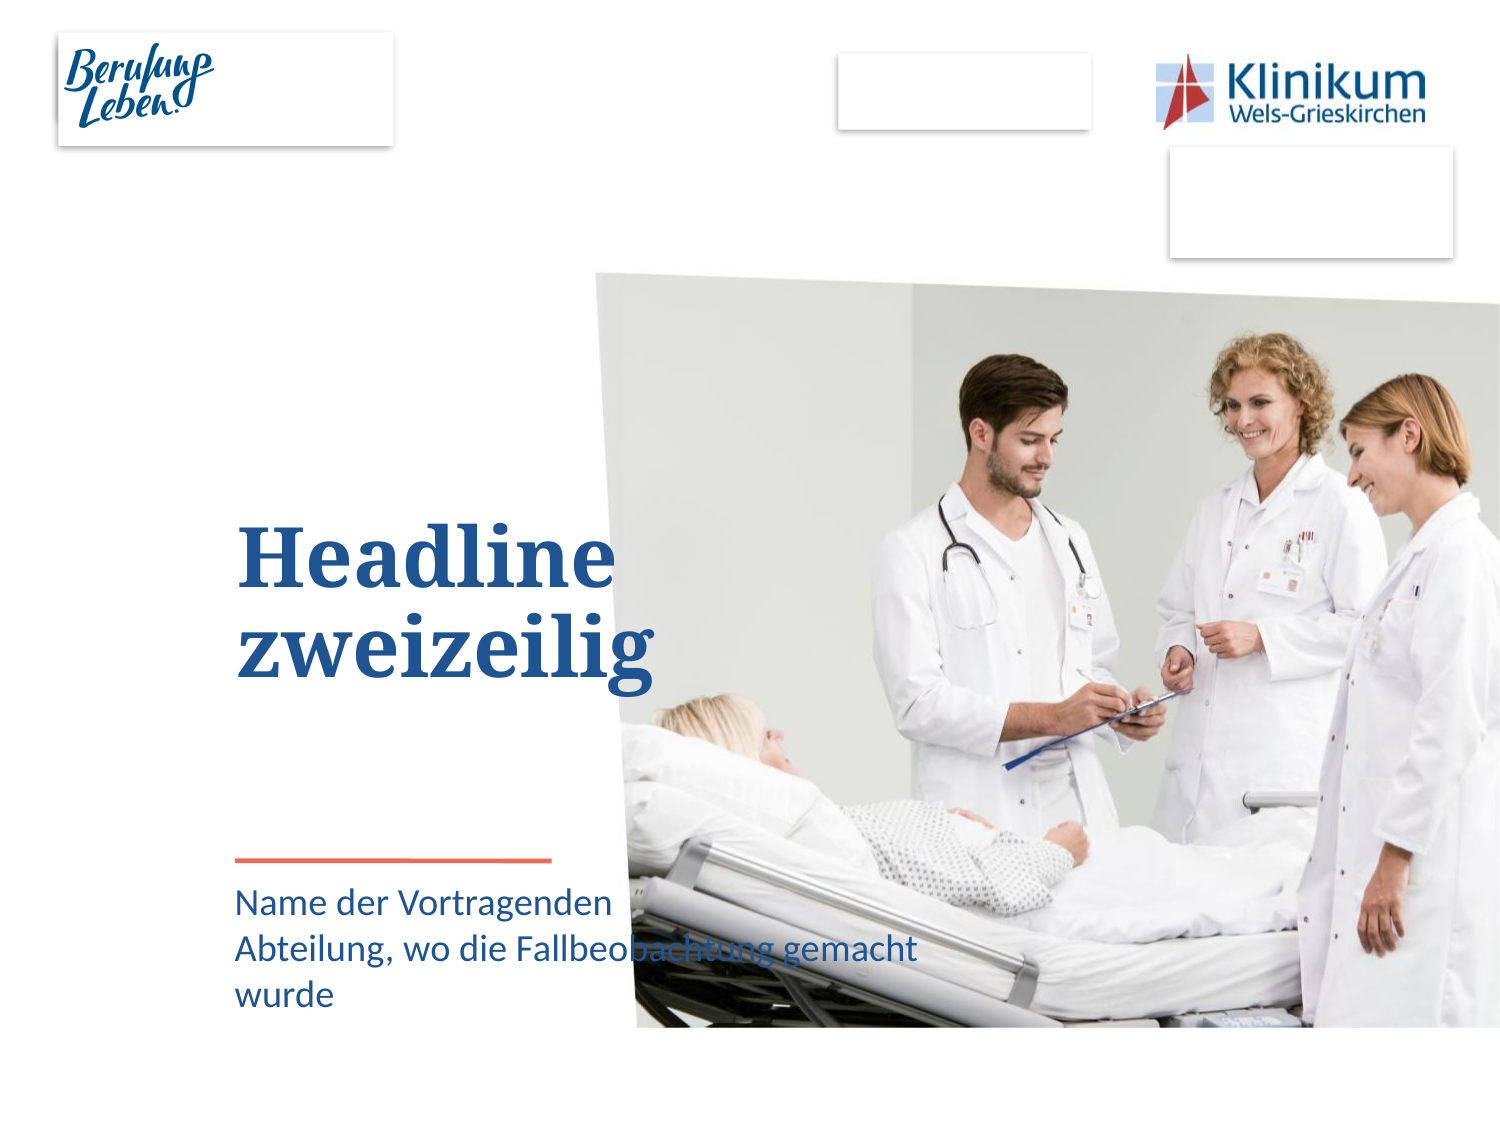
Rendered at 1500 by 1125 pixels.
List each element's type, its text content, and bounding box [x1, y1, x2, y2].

picture [64, 43, 214, 128]
subtitle Name der Vortragenden Abteilung, wo die Fallbeobachtung gemacht wurde [219, 869, 941, 1023]
picture [507, 197, 1500, 1028]
picture [1156, 54, 1425, 130]
title Headline zweizeilig [222, 306, 941, 702]
